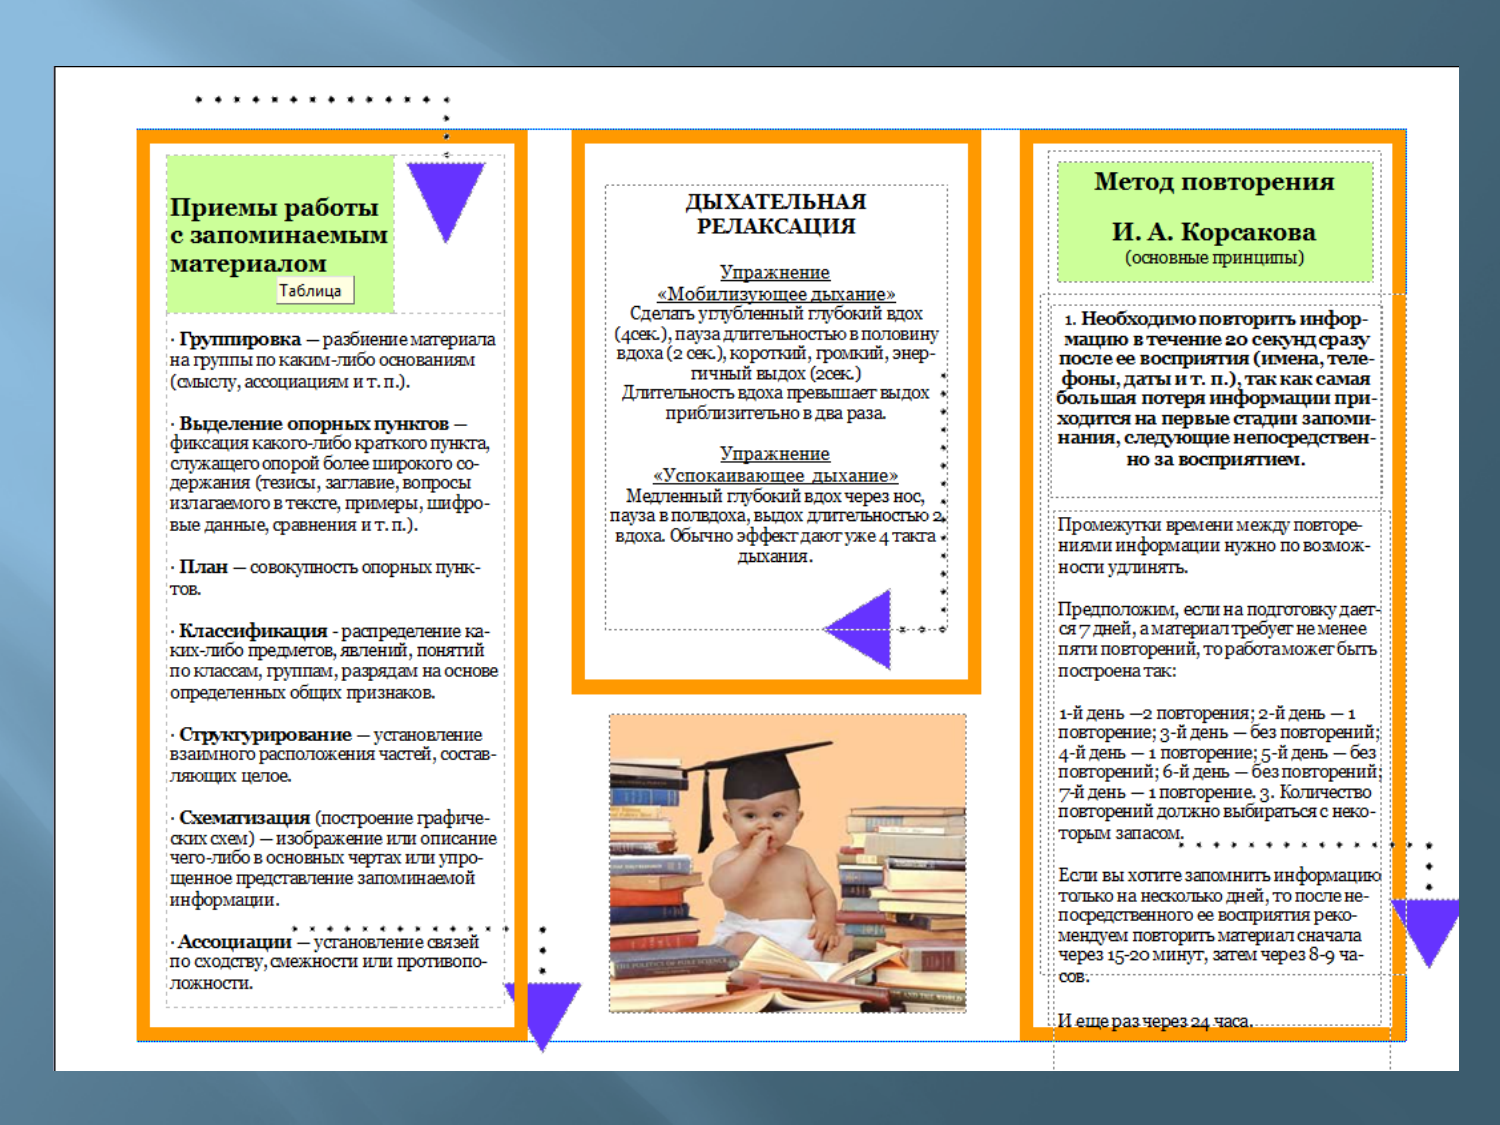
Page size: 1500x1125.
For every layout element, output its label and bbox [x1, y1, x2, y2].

picture [52, 66, 1459, 1071]
